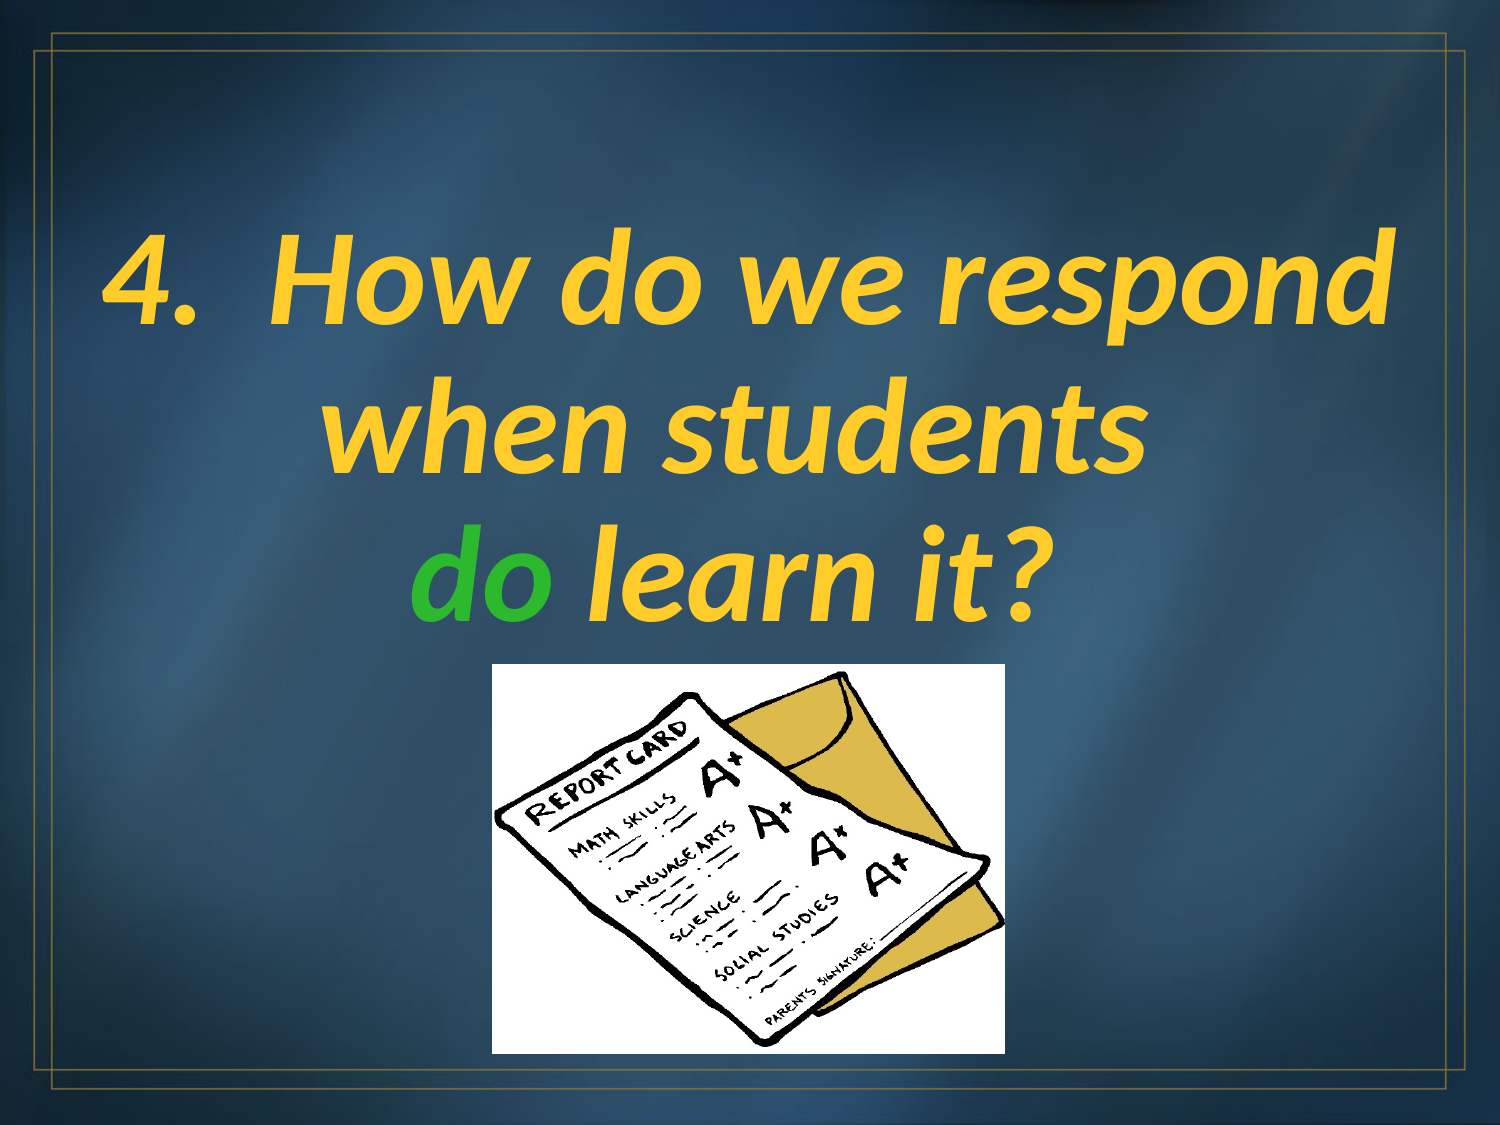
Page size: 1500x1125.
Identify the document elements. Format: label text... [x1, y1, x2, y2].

title 4. How do we respond when students do learn it? [59, 49, 1438, 1056]
picture [0, 0, 1500, 1125]
